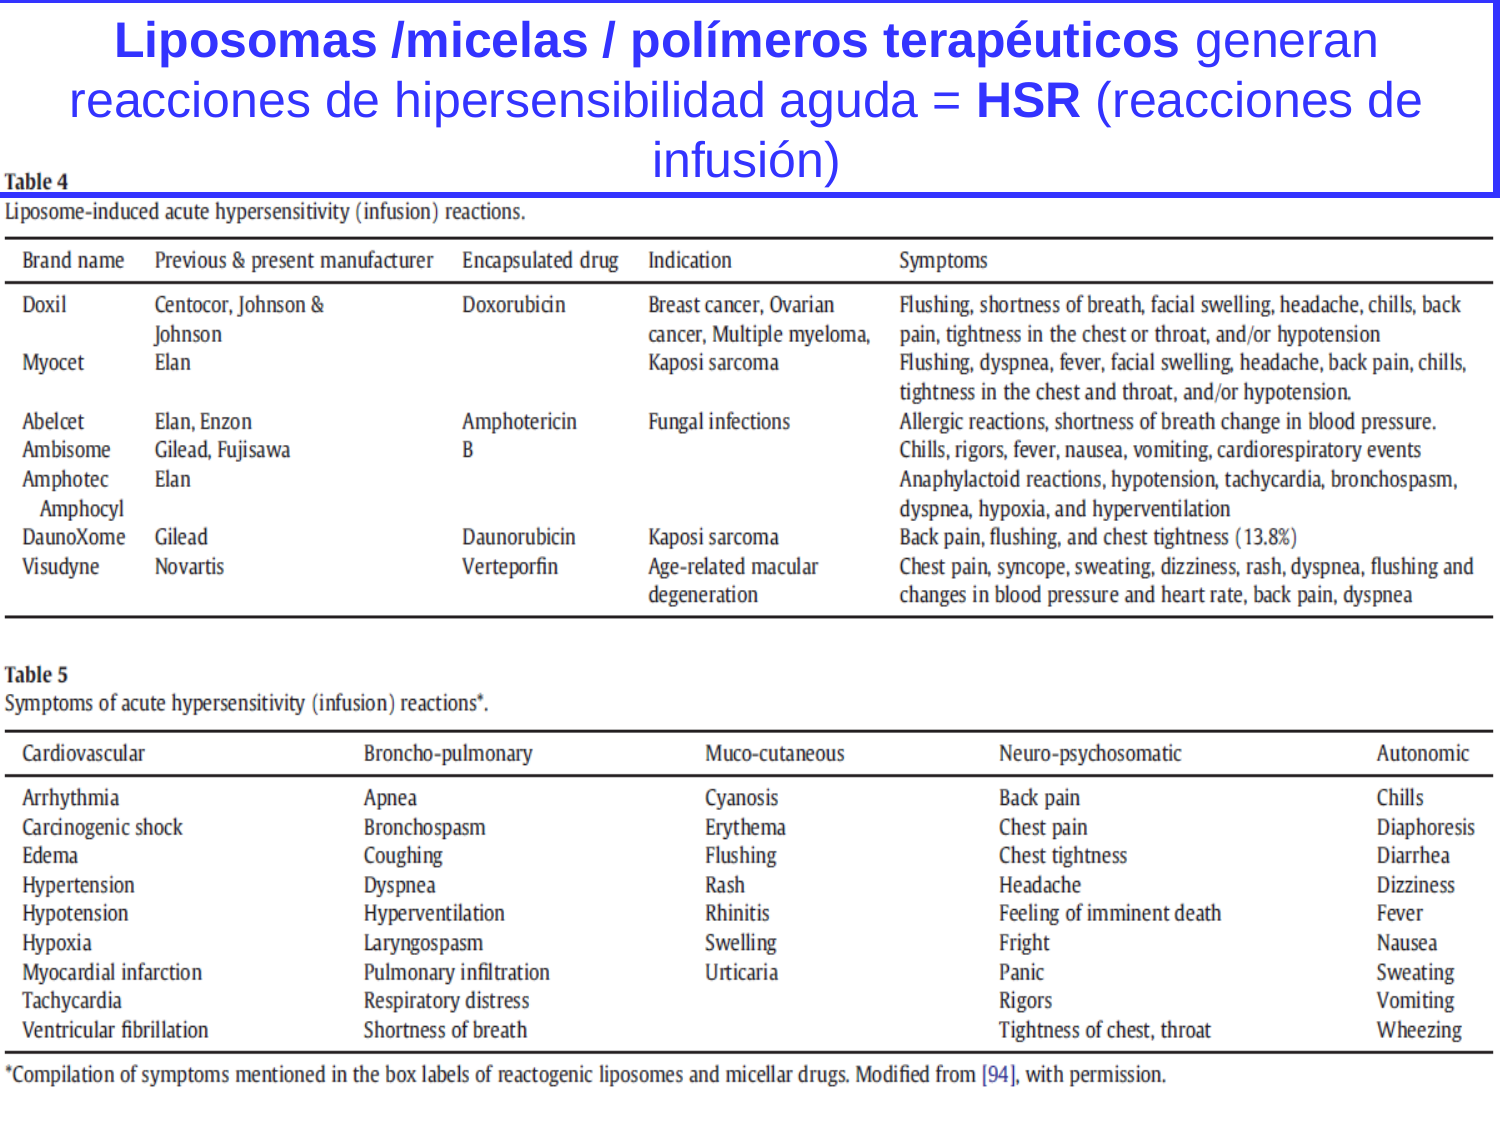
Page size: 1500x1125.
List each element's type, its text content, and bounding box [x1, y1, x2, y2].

text_box Liposomas /micelas / polímeros terapéuticos generan reacciones de hipersensibilidad aguda = HSR (reacciones de infusión) [0, 0, 1497, 159]
picture [0, 656, 1500, 1096]
picture [0, 160, 1500, 628]
